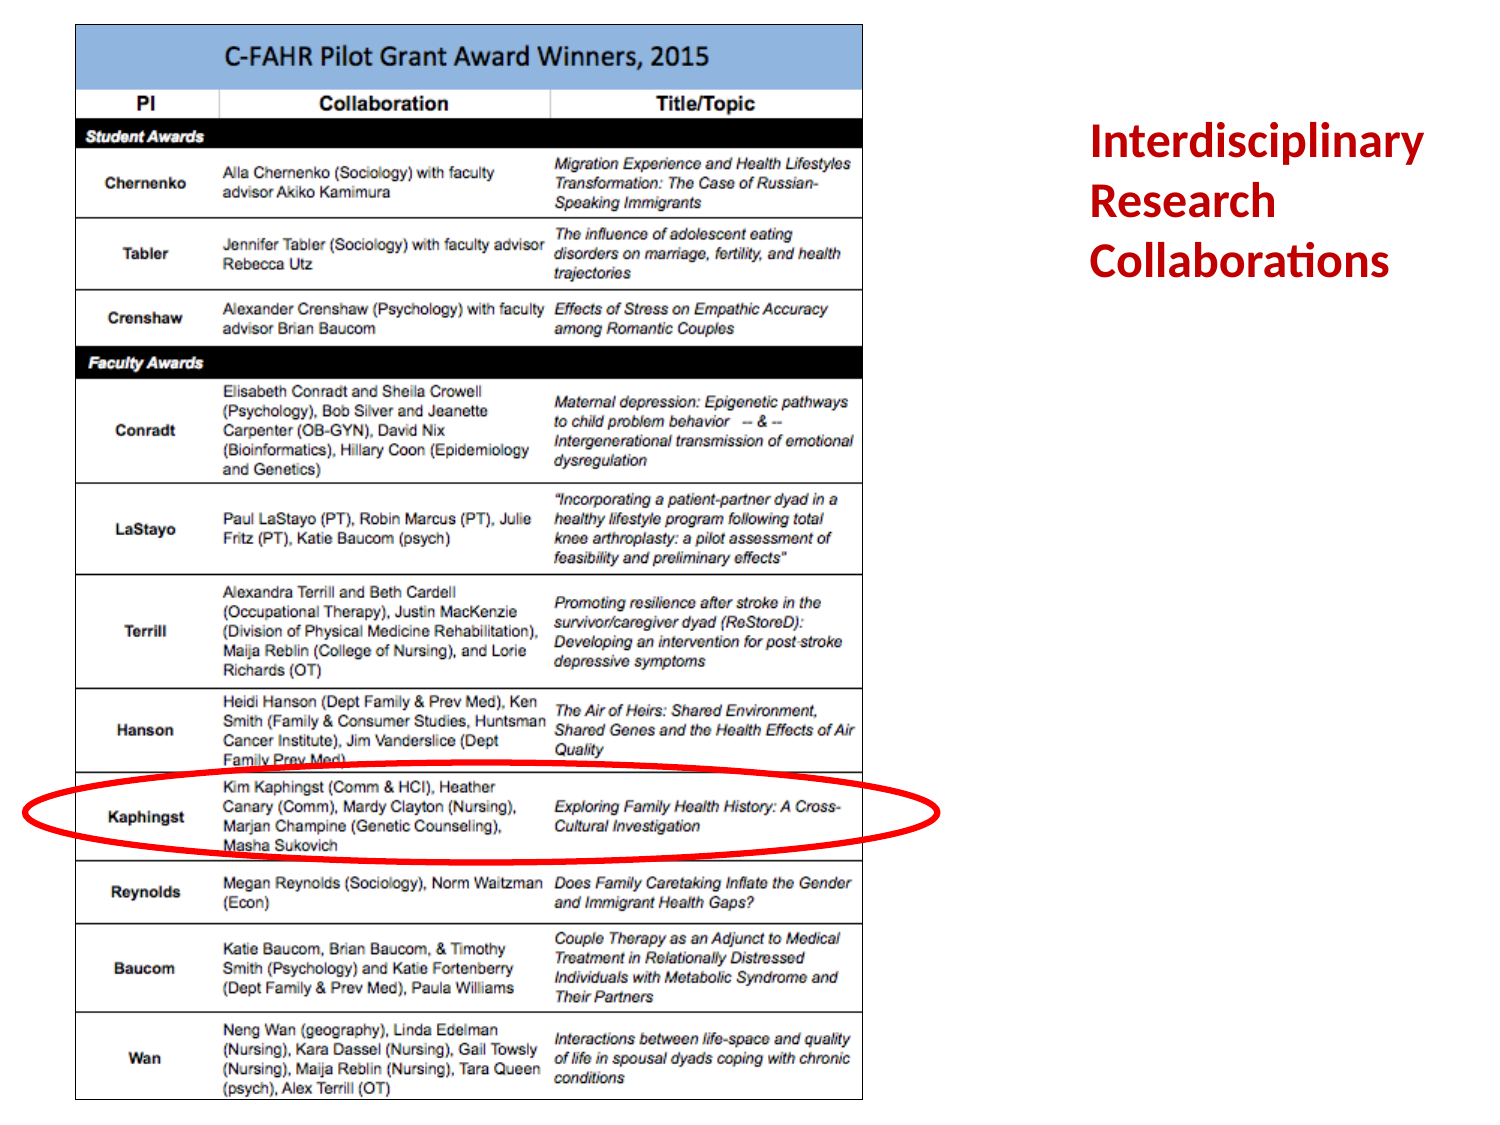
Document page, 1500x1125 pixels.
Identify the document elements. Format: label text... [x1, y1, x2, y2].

text_box [22, 788, 69, 837]
picture [74, 24, 863, 1101]
text_box [866, 783, 940, 842]
text_box Interdisciplinary Research Collaborations [1074, 99, 1463, 295]
